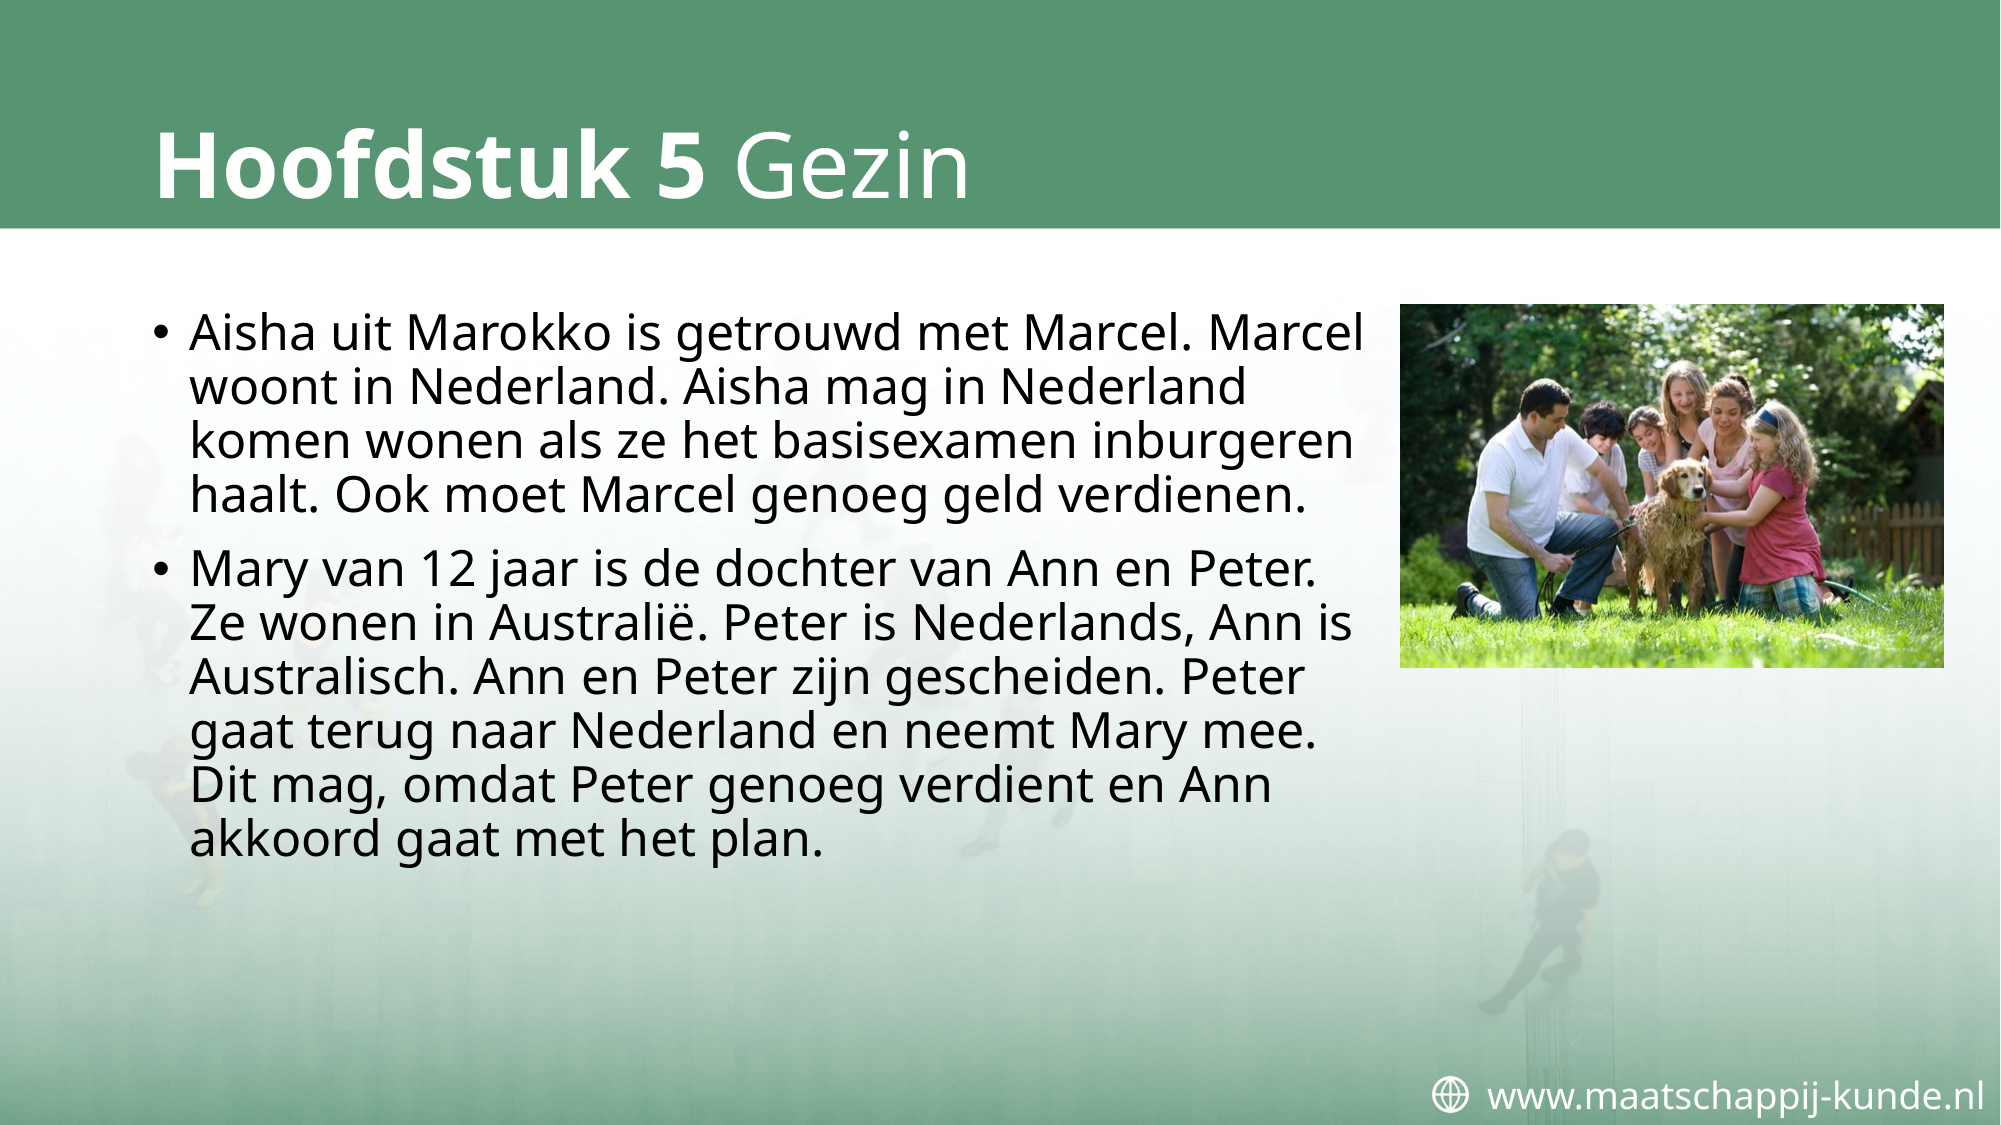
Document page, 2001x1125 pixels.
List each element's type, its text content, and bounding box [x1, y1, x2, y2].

list Aisha uit Marokko is getrouwd met Marcel. Marcel woont in Nederland. Aisha mag in Nederland komen wonen als ze het basisexamen inburgeren haalt. Ook moet Marcel genoeg geld verdienen. Mary van 12 jaar is de dochter van Ann en Peter. Ze wonen in Australië. Peter is Nederlands, Ann is Australisch. Ann en Peter zijn gescheiden. Peter gaat terug naar Nederland en neemt Mary mee. Dit mag, omdat Peter genoeg verdient en Ann akkoord gaat met het plan. [137, 299, 1400, 1014]
title Hoofdstuk 5 Gezin [137, 59, 1863, 278]
text_box www.maatschappij-kunde.nl [1472, 1064, 2000, 1125]
picture [0, 0, 2001, 1125]
